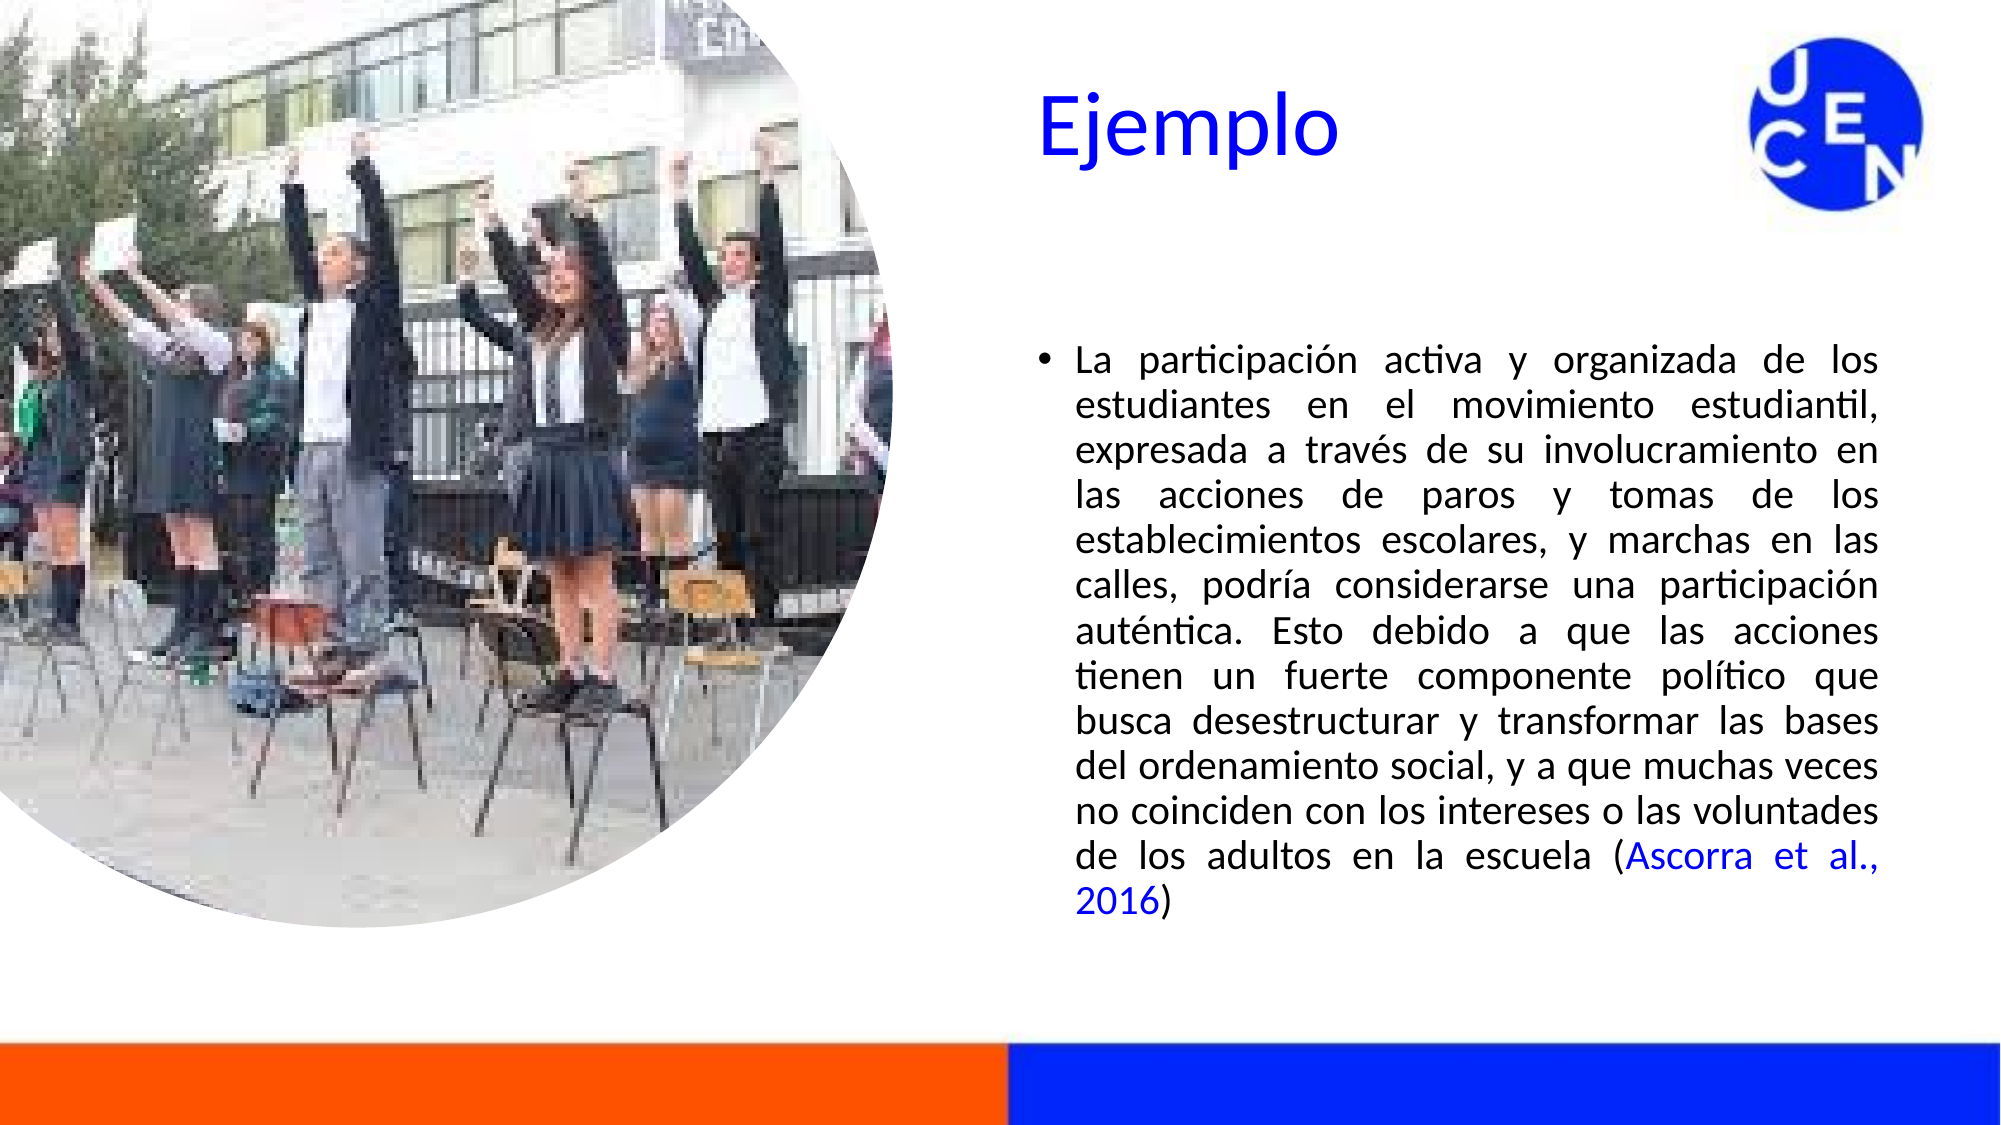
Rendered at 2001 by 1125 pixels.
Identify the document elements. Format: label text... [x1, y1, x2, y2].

title Ejemplo [1022, 17, 1895, 207]
picture [0, 0, 2001, 1125]
list La participación activa y organizada de los estudiantes en el movimiento estudiantil, expresada a través de su involucramiento en las acciones de paros y tomas de los establecimientos escolares, y marchas en las calles, podría considerarse una participación auténtica. Esto debido a que las acciones tienen un fuerte componente político que busca desestructurar y transformar las bases del ordenamiento social, y a que muchas veces no coinciden con los intereses o las voluntades de los adultos en la escuela (Ascorra et al., 2016) [1022, 207, 1895, 942]
